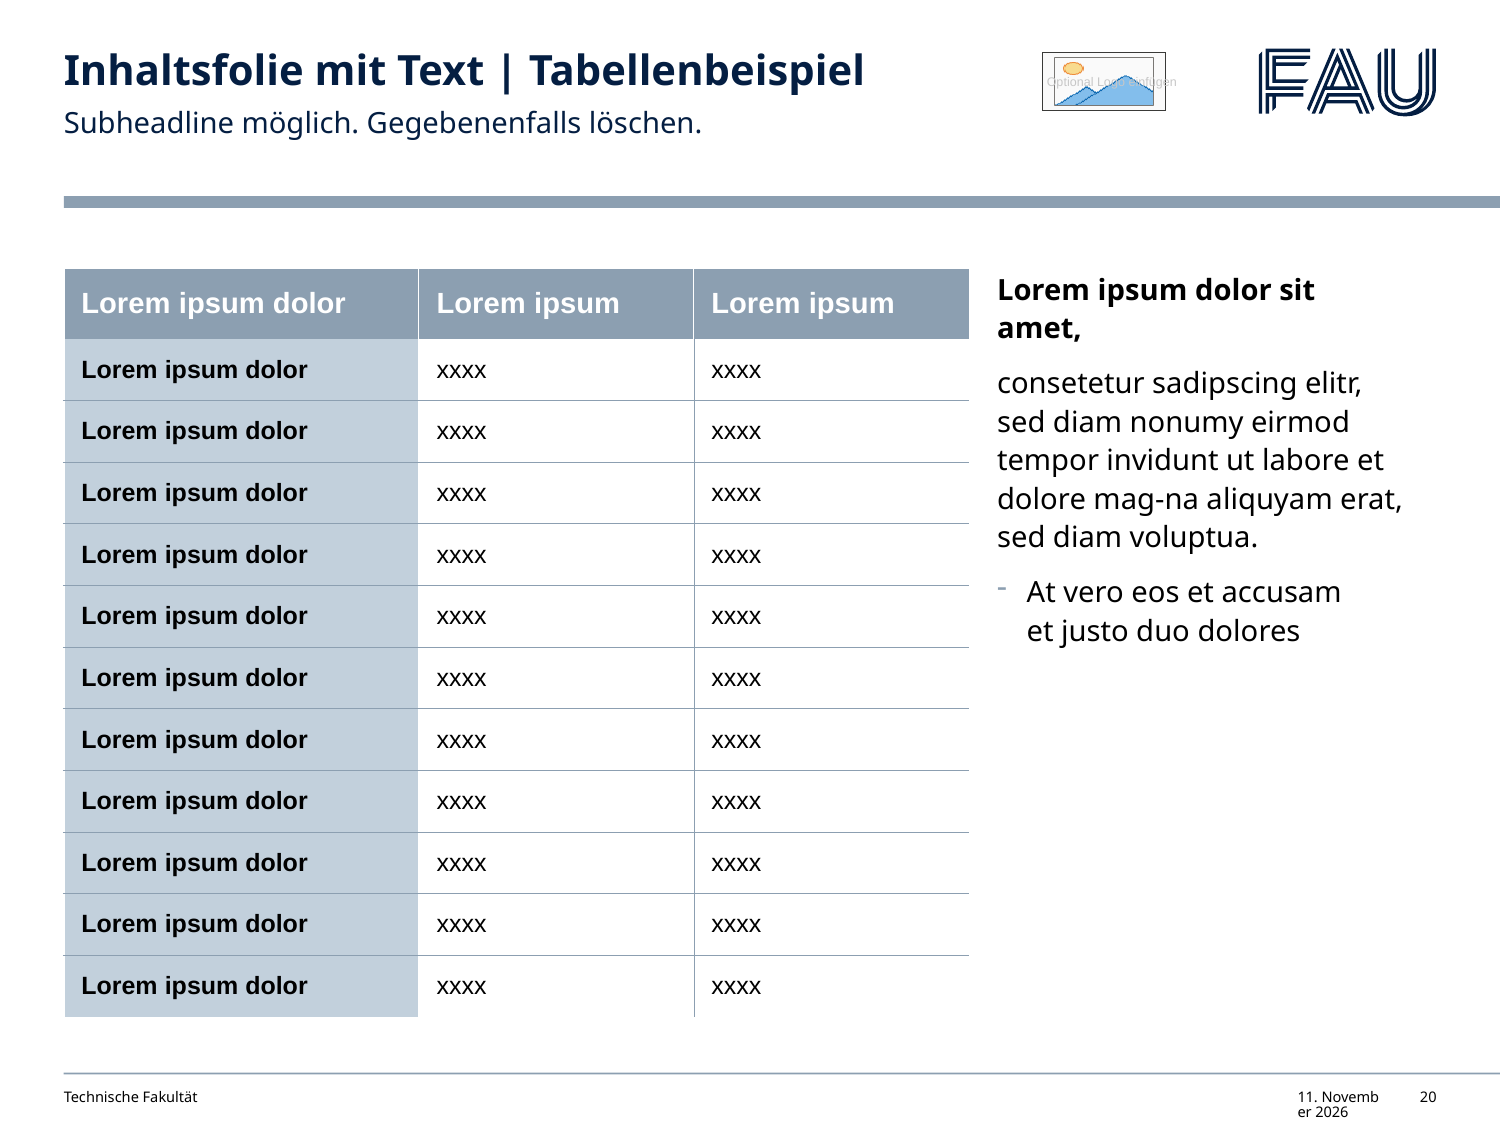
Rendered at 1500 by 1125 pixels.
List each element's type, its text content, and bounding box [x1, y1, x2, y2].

table_cell Lorem ipsum dolor [65, 401, 418, 462]
table_cell xxxx [420, 339, 694, 400]
table_cell xxxx [695, 956, 969, 1017]
table_cell xxxx [695, 771, 969, 832]
table_cell Lorem ipsum dolor [65, 524, 418, 585]
table_header Lorem ipsum [694, 269, 969, 339]
list Lorem ipsum dolor sit amet, consetetur sadipscing elitr, sed diam nonumy eirmod tempor invidunt ut labore et dolore mag-na aliquyam erat, sed diam voluptua. At vero eos et accusam et justo duo dolores [997, 267, 1437, 1018]
picture [1037, 49, 1171, 113]
table_cell xxxx [420, 833, 694, 893]
table_cell xxxx [420, 956, 694, 1017]
title Inhaltsfolie mit Text | Tabellenbeispiel [63, 49, 906, 95]
table_cell xxxx [420, 894, 694, 955]
footer Technische Fakultät [63, 1088, 737, 1106]
table_cell Lorem ipsum dolor [65, 833, 418, 893]
table_cell Lorem ipsum dolor [65, 894, 418, 955]
table_cell Lorem ipsum dolor [65, 648, 418, 708]
table_cell xxxx [420, 401, 694, 462]
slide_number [1297, 1088, 1387, 1106]
table_cell xxxx [695, 648, 969, 708]
table_cell xxxx [695, 524, 969, 585]
table_cell xxxx [695, 339, 969, 400]
table_cell xxxx [695, 894, 969, 955]
table_cell xxxx [420, 771, 694, 832]
table_header Lorem ipsum [419, 269, 693, 339]
table_cell xxxx [420, 648, 694, 708]
table_cell xxxx [420, 463, 694, 523]
table_cell xxxx [695, 463, 969, 523]
table_cell xxxx [695, 586, 969, 647]
slide_number 20 [1406, 1088, 1437, 1106]
table_cell Lorem ipsum dolor [65, 709, 418, 770]
table_cell xxxx [420, 524, 694, 585]
table_cell Lorem ipsum dolor [65, 771, 418, 832]
table_cell Lorem ipsum dolor [65, 586, 418, 647]
table_cell Lorem ipsum dolor [65, 339, 418, 400]
list Subheadline möglich. Gegebenenfalls löschen. [63, 100, 906, 137]
table_cell xxxx [695, 833, 969, 893]
table_cell xxxx [695, 401, 969, 462]
table_cell xxxx [695, 709, 969, 770]
table_header Lorem ipsum dolor [65, 269, 418, 339]
table_cell Lorem ipsum dolor [65, 463, 418, 523]
table_cell xxxx [420, 586, 694, 647]
table_cell xxxx [420, 709, 694, 770]
table_cell Lorem ipsum dolor [65, 956, 418, 1017]
